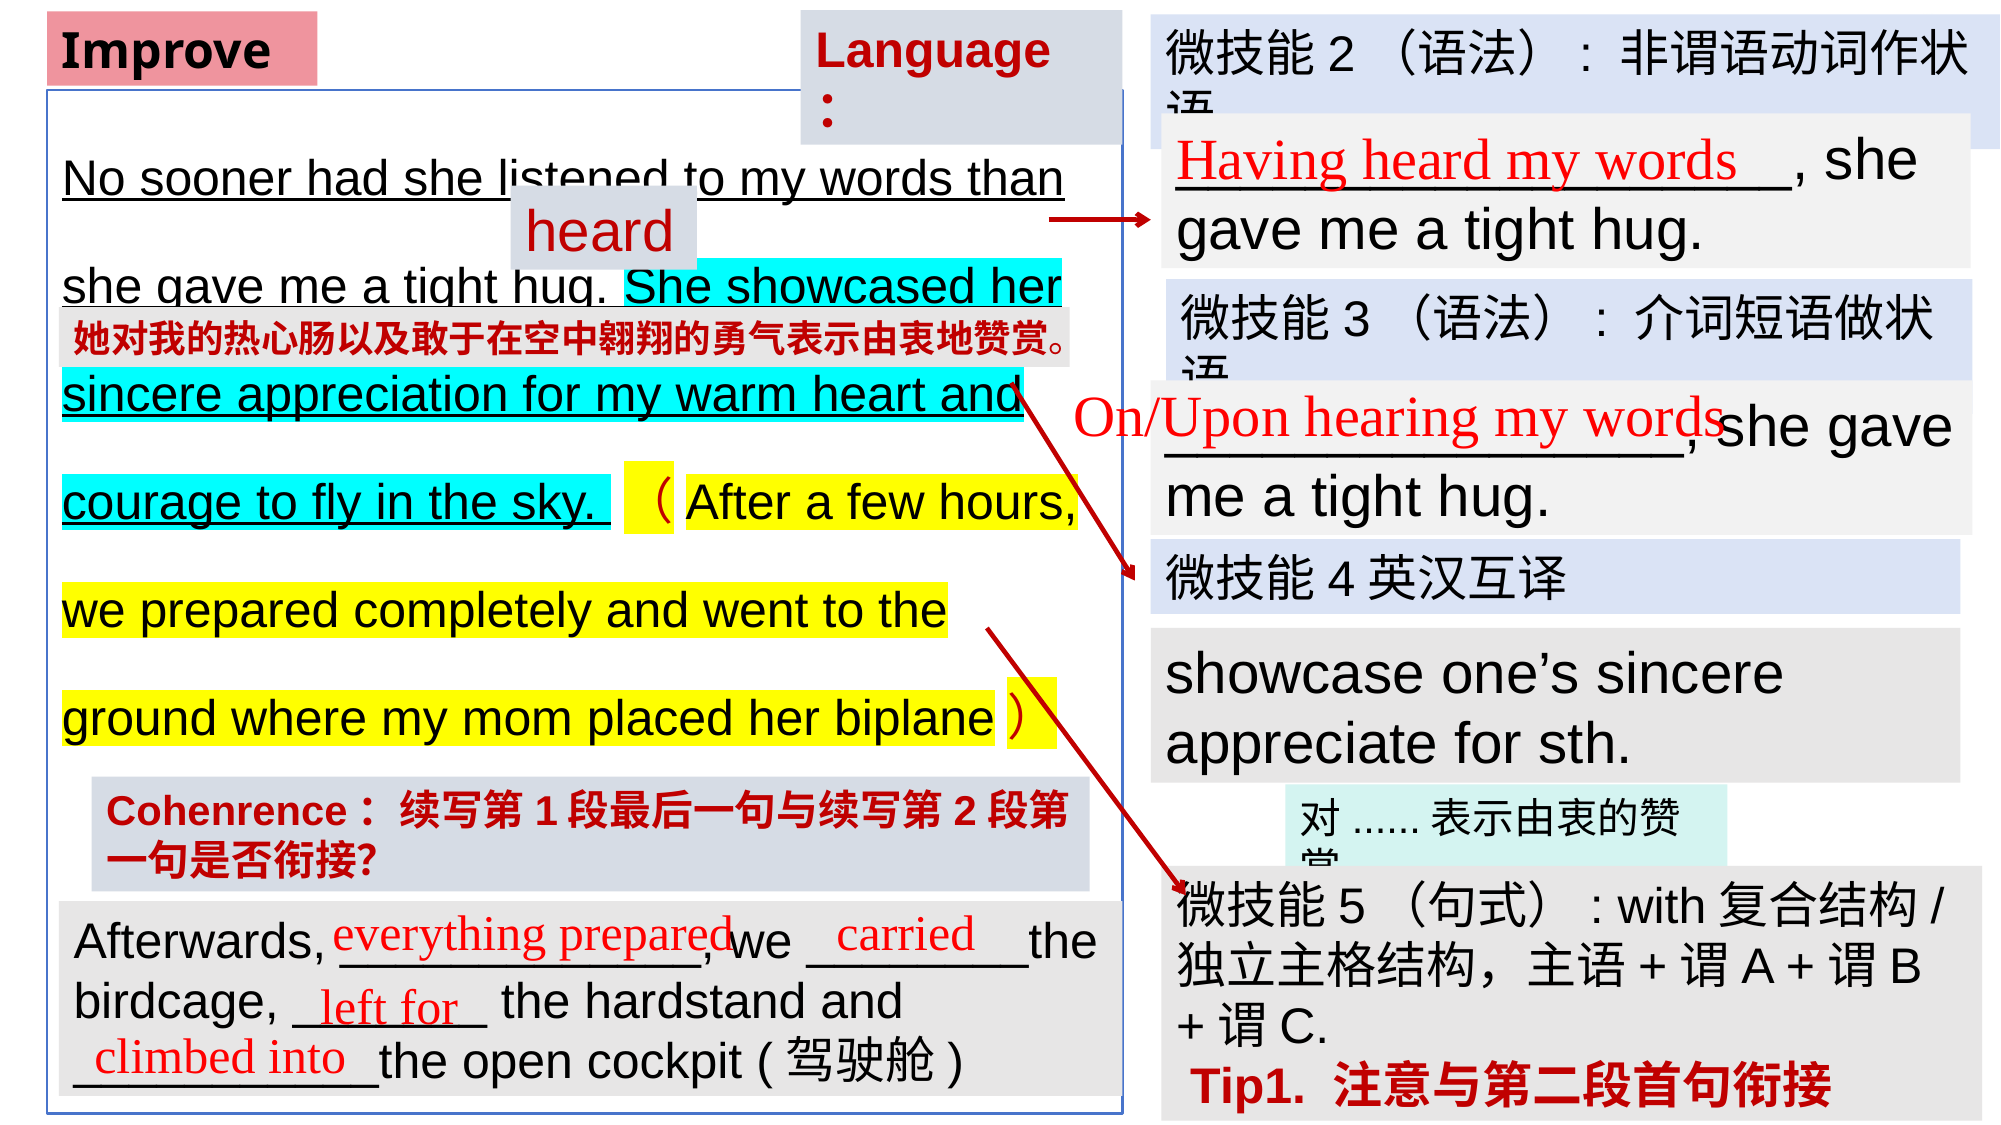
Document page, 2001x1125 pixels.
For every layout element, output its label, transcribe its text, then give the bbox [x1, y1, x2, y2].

text_box No sooner had she listened to my words than she gave me a tight hug. She showcased her sincere appreciation for my warm heart and courage to fly in the sky. （After a few hours, we prepared completely and went to the ground where my mom placed her biplane） [47, 89, 1123, 1114]
text_box heard [510, 185, 697, 270]
text_box ________________, she gave me a tight hug. [1150, 380, 1973, 535]
text_box Cohenrence：续写第1段最后一句与续写第2段第一句是否衔接？ [91, 776, 986, 892]
text_box 微技能3（语法）: 介词短语做状语 [1166, 279, 1973, 380]
text_box showcase one’s sincere appreciate for sth. [1187, 627, 1961, 783]
text_box ___________________, she gave me a tight hug. [1161, 113, 1971, 269]
text_box 微技能4英汉互译 [1150, 539, 1961, 614]
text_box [1010, 382, 1136, 582]
text_box carried [821, 892, 998, 968]
text_box 微技能2（语法）: 非谓语动词作状语 [1150, 14, 2000, 150]
text_box left for [305, 967, 511, 1042]
text_box Language： [800, 10, 1123, 145]
text_box Afterwards, _____________, we ________the birdcage, _______ the hardstand and ___________the open cockpit (驾驶舱) [58, 901, 1123, 1096]
text_box Having heard my words [1161, 113, 1812, 199]
text_box 对......表示由衷的赞赏 [1285, 784, 1728, 865]
text_box 她对我的热心肠以及敢于在空中翱翔的勇气表示由衷地赞赏。 [58, 307, 1070, 367]
text_box climbed into [79, 1015, 398, 1091]
text_box On/Upon hearing my words [1058, 370, 1750, 456]
text_box 微技能5（句式）: with复合结构/ 独立主格结构，主语+谓A +谓B +谓C. Tip1. 注意与第二段首句衔接 [1161, 865, 1983, 1121]
text_box Improve [47, 11, 318, 86]
text_box everything prepared [317, 892, 751, 968]
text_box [986, 627, 1187, 896]
